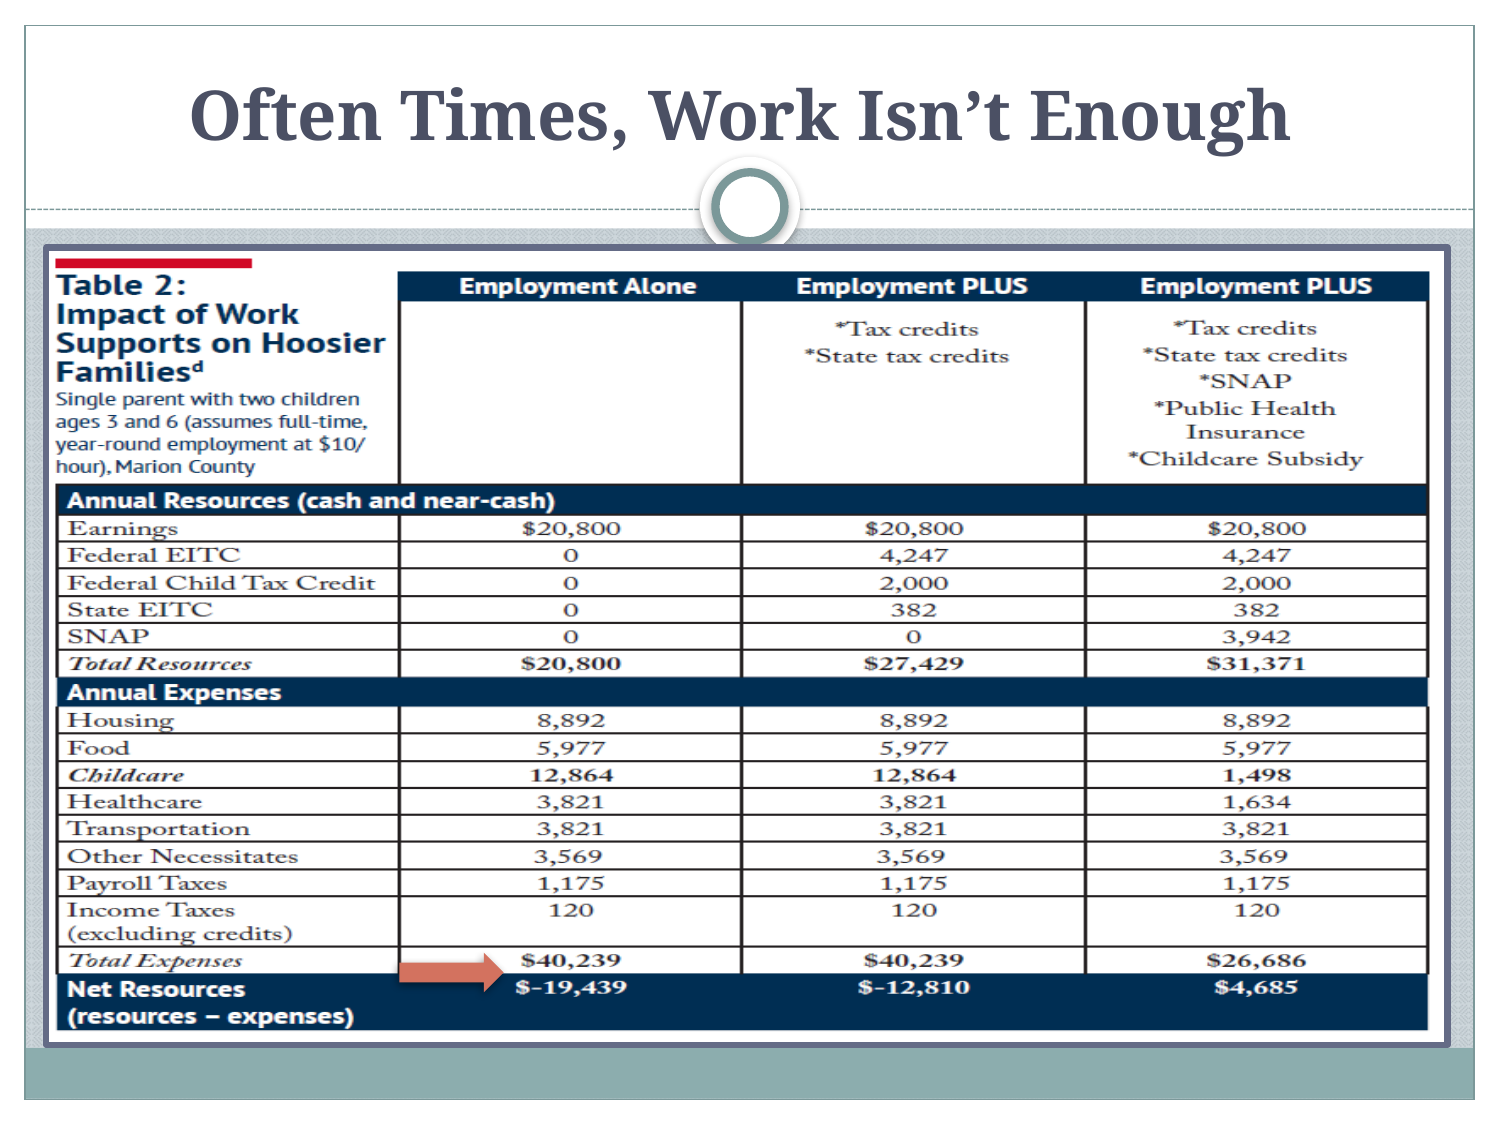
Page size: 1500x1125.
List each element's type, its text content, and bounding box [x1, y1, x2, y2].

picture [49, 250, 1445, 1042]
title Often Times, Work Isn’t Enough [49, 37, 1450, 162]
